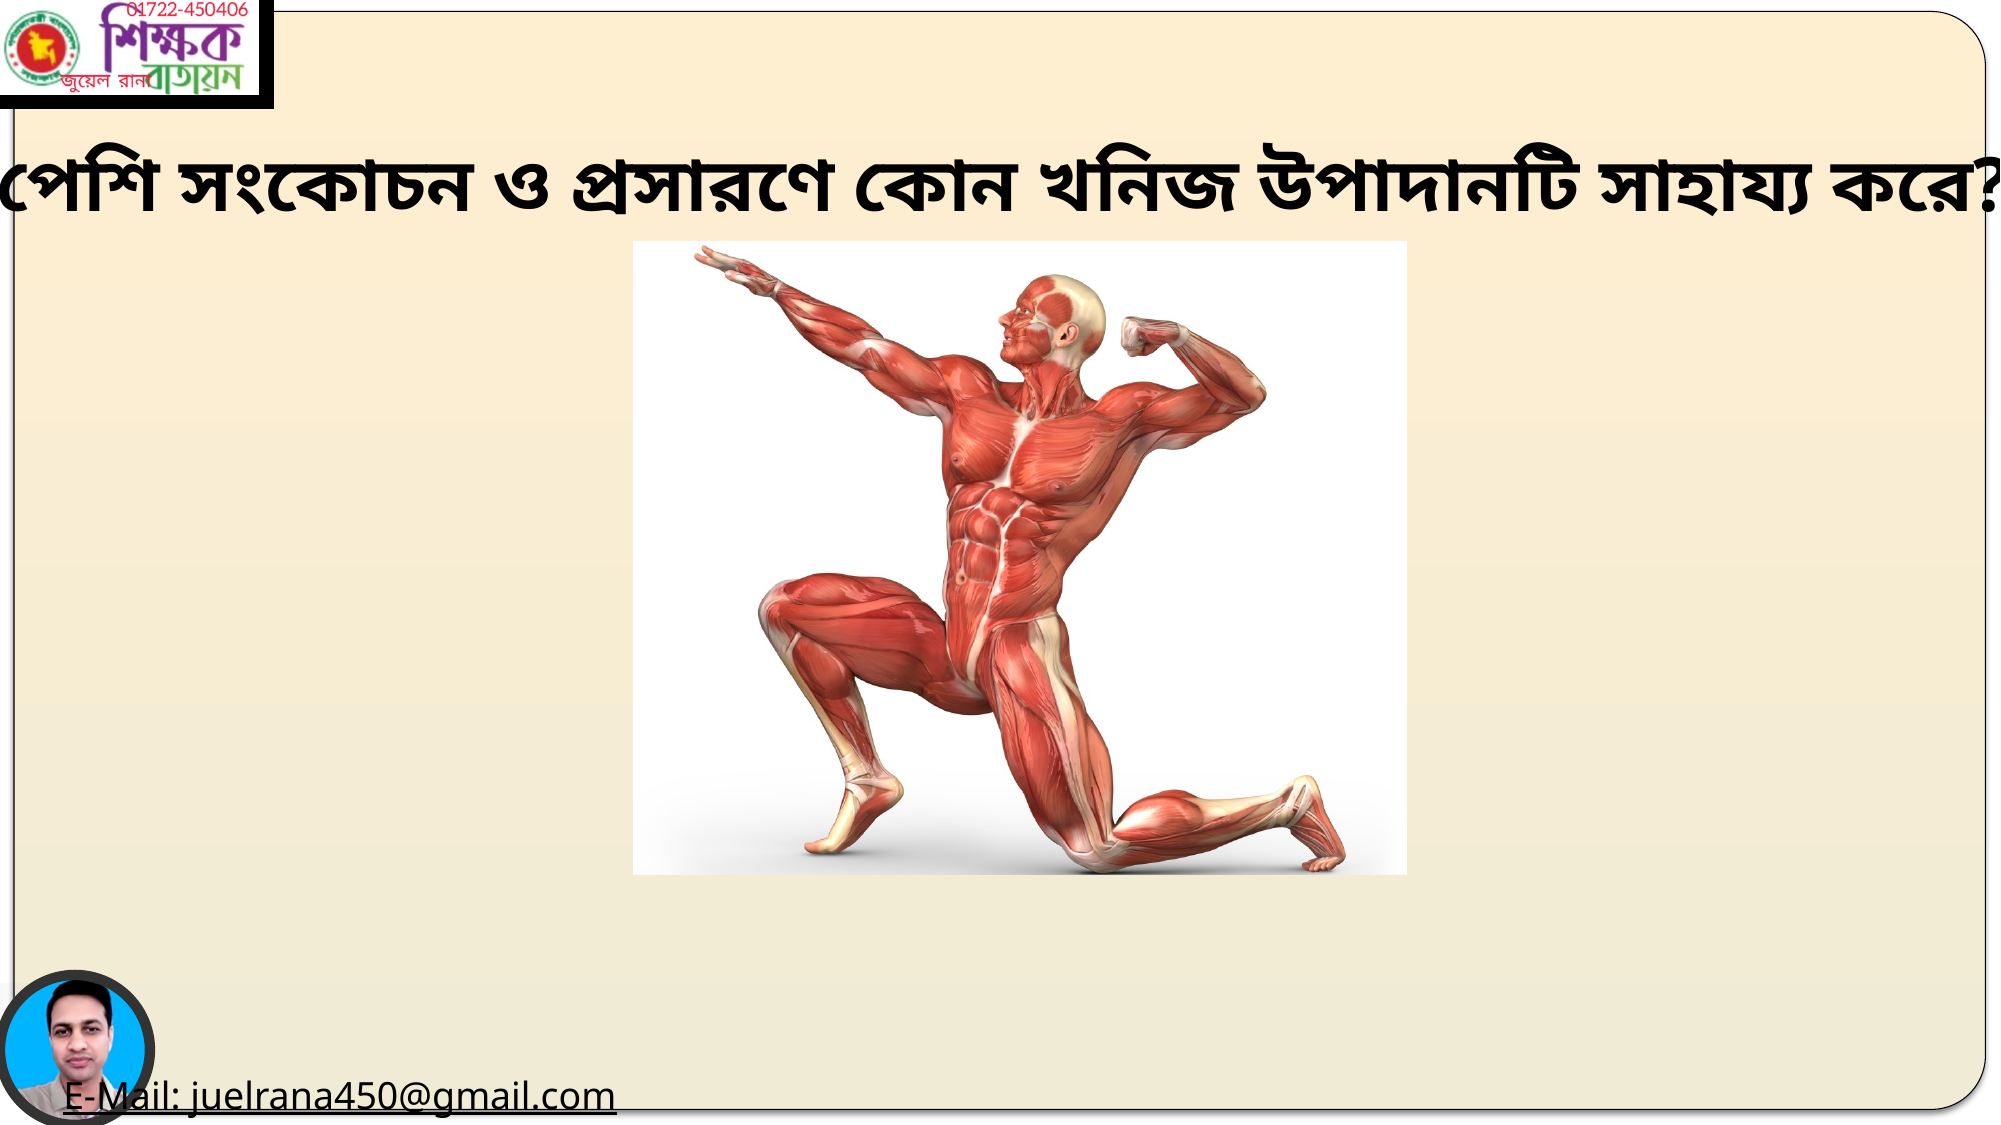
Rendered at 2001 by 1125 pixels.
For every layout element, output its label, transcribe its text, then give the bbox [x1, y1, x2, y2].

picture [633, 241, 1408, 876]
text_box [0, 0, 528, 1125]
text_box পেশি সংকোচন ও প্রসারণে কোন খনিজ উপাদানটি সাহায্য করে? [532, 129, 2000, 234]
